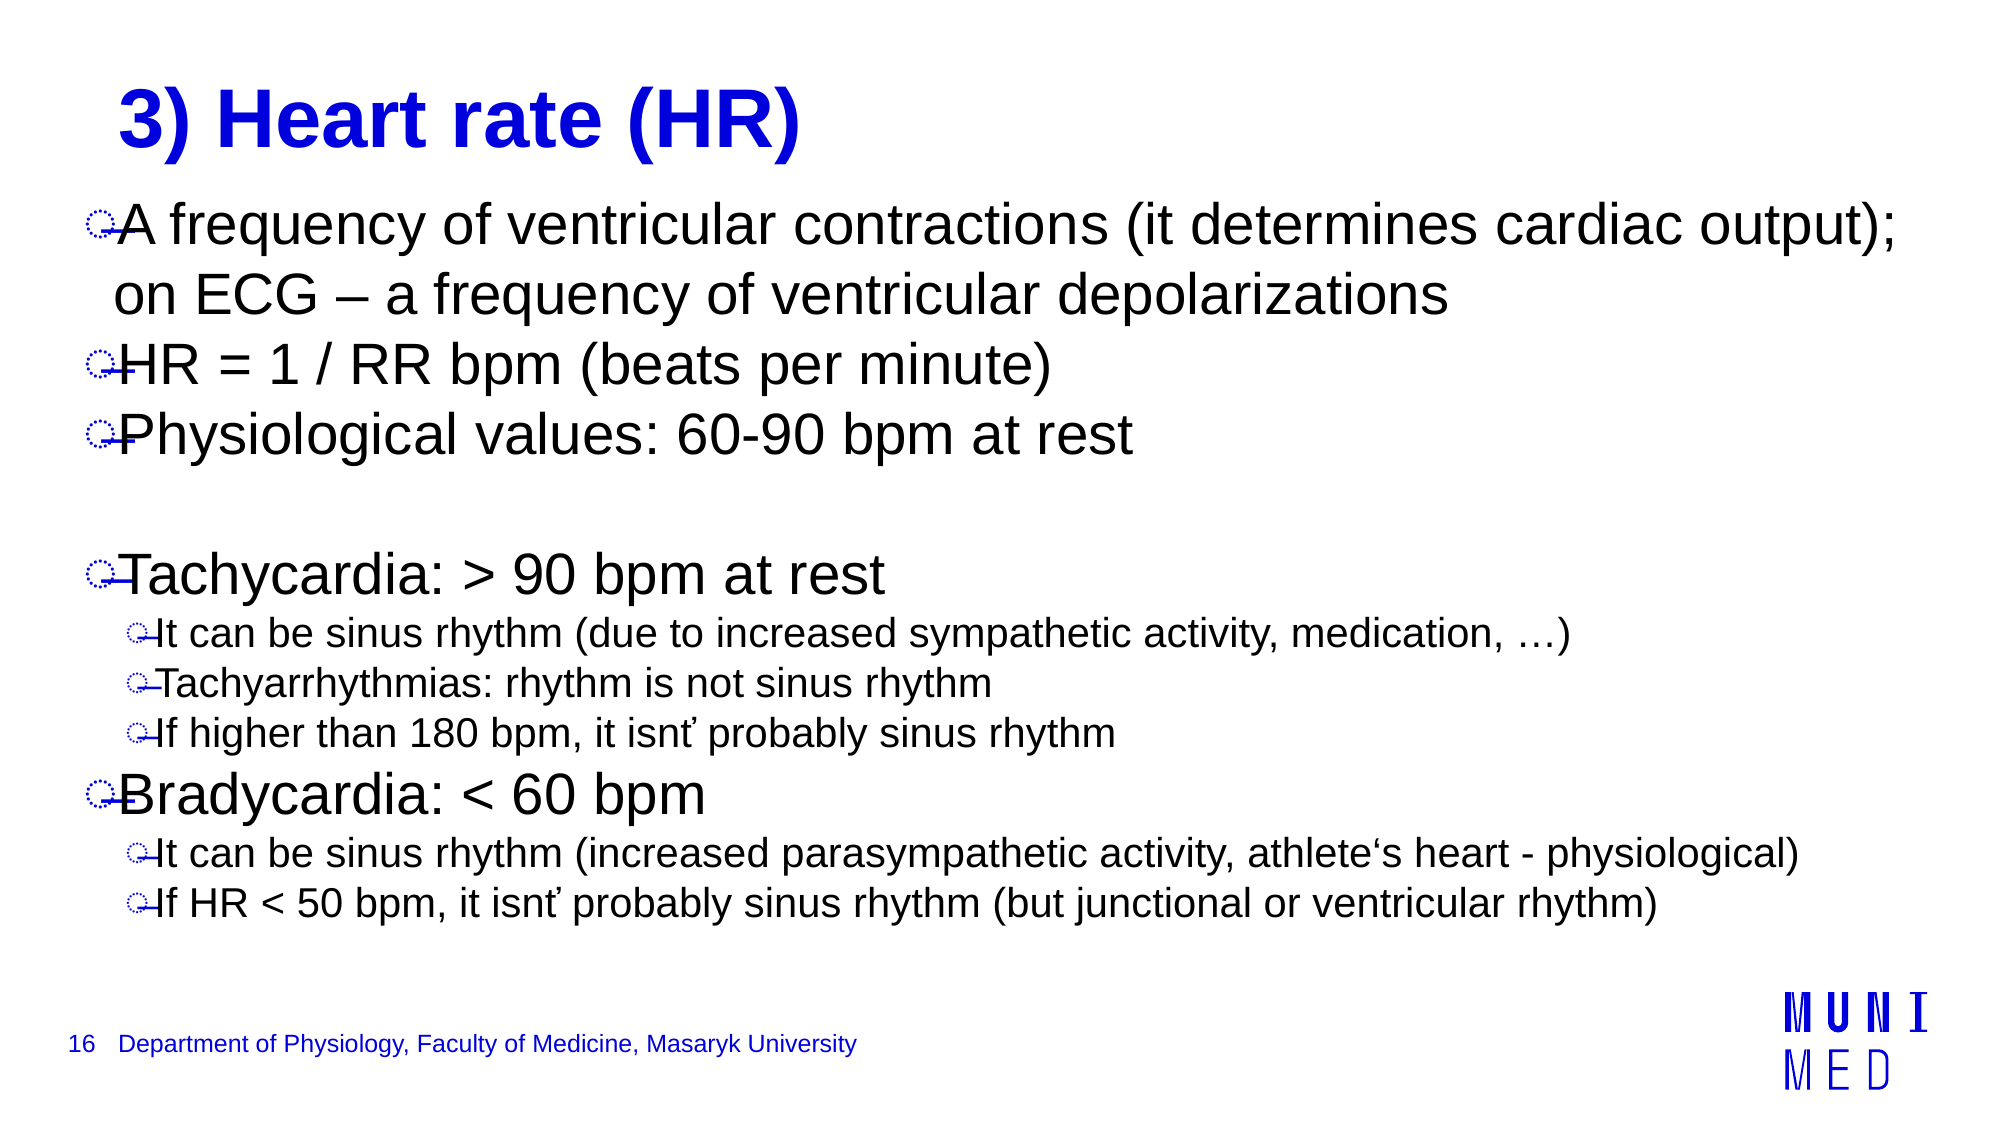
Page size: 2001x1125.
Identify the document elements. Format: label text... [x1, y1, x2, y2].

list A frequency of ventricular contractions (it determines cardiac output); on ECG – a frequency of ventricular depolarizations HR = 1 / RR bpm (beats per minute) Physiological values: 60-90 bpm at rest Tachycardia: > 90 bpm at rest It can be sinus rhythm (due to increased sympathetic activity, medication, …) Tachyarrhythmias: rhythm is not sinus rhythm If higher than 180 bpm, it isnť probably sinus rhythm Bradycardia: < 60 bpm It can be sinus rhythm (increased parasympathetic activity, athlete‘s heart - physiological) If HR < 50 bpm, it isnť probably sinus rhythm (but junctional or ventricular rhythm) [71, 186, 1901, 1047]
title 3) Heart rate (HR) [118, 80, 1883, 155]
footer Department of Physiology, Faculty of Medicine, Masaryk University [118, 1047, 1418, 1063]
slide_number 16 [67, 1021, 110, 1063]
